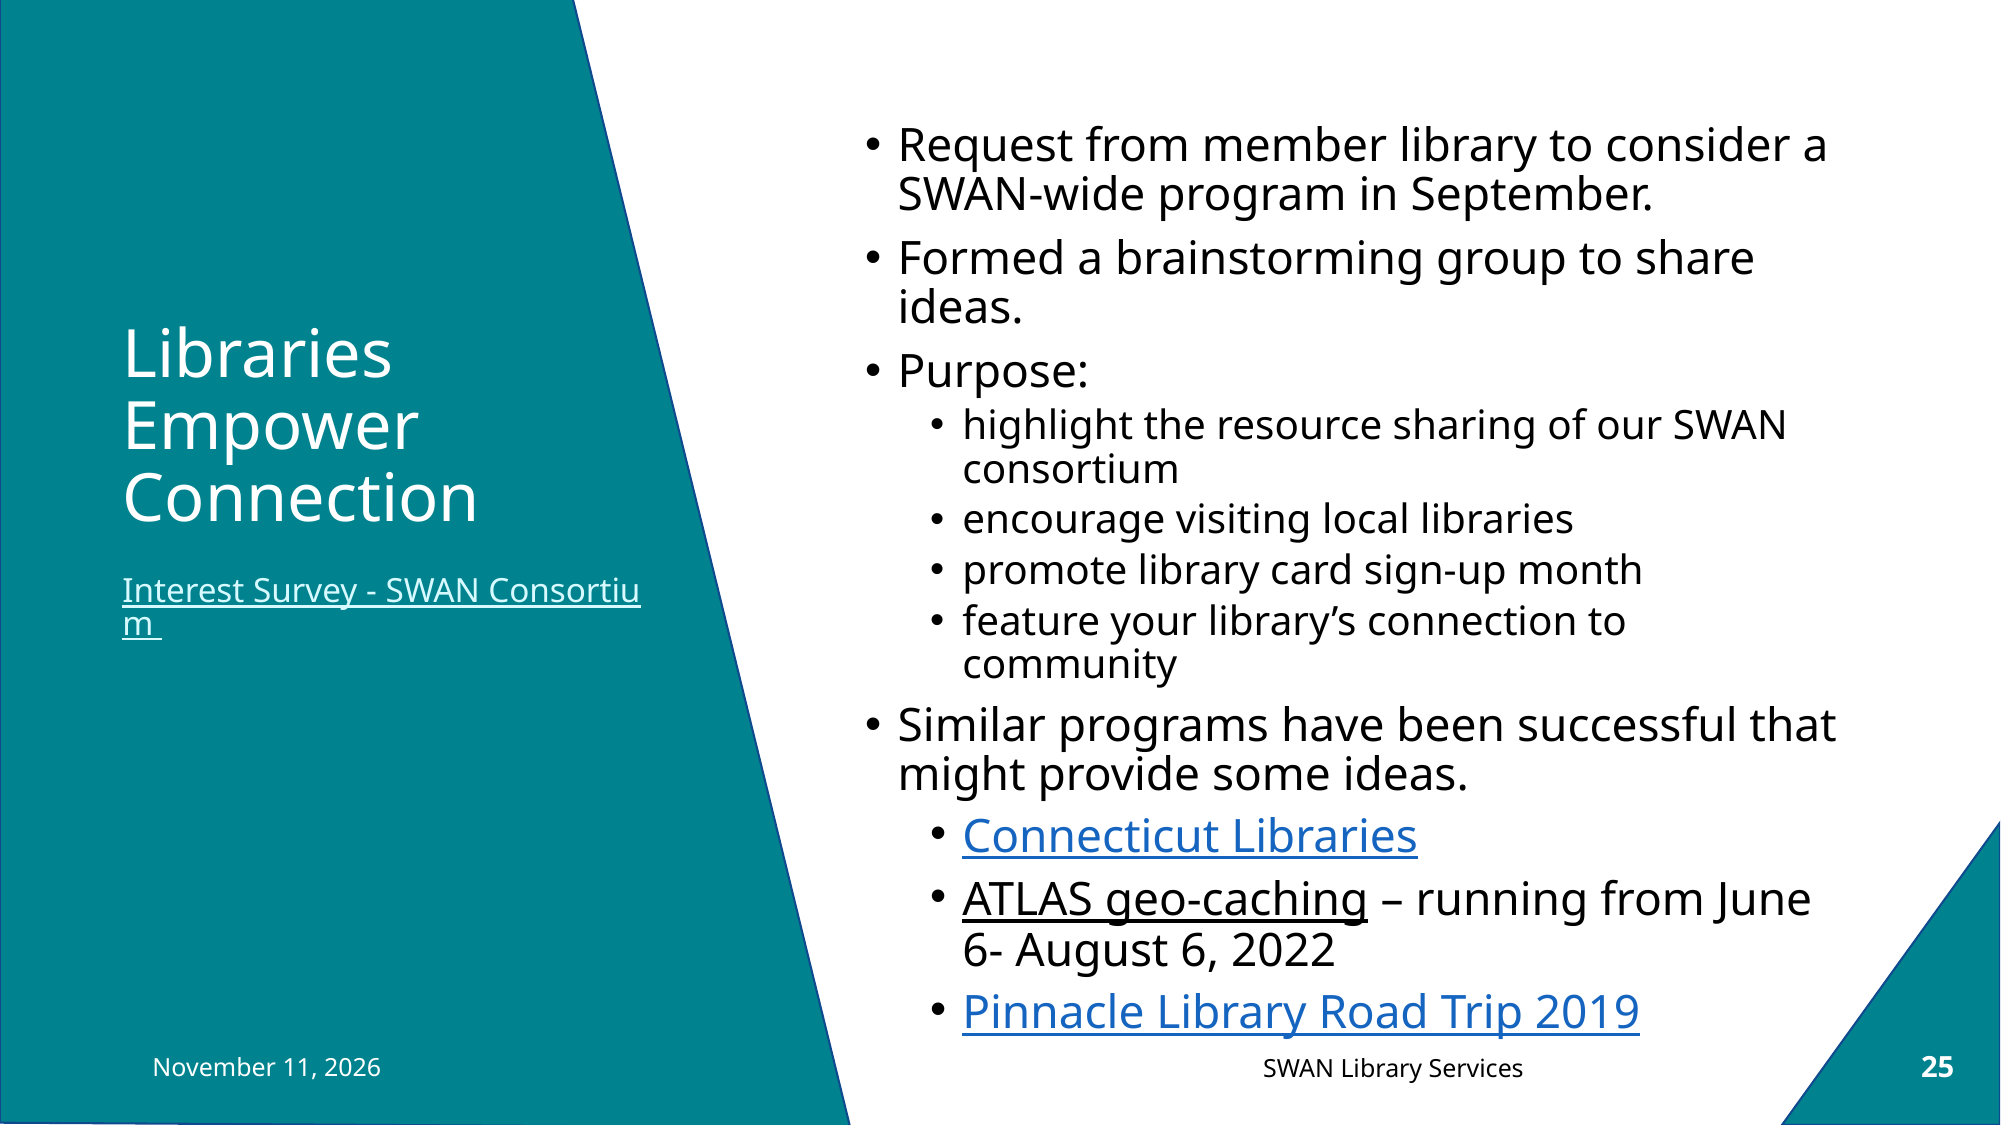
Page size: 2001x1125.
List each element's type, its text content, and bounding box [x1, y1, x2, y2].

title Libraries Empower Connection [107, 280, 618, 544]
footer SWAN Library Services [1056, 1040, 1732, 1100]
list Interest Survey - SWAN Consortium [107, 562, 683, 963]
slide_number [137, 1038, 588, 1099]
slide_number 25 [1894, 1038, 1982, 1099]
list Request from member library to consider a SWAN-wide program in September. Formed a brainstorming group to share ideas. Purpose: highlight the resource sharing of our SWAN consortium encourage visiting local libraries promote library card sign-up month feature your library’s connection to community Similar programs have been successful that might provide some ideas. Connecticut Libraries ATLAS geo-caching – running from June 6- August 6, 2022 Pinnacle Library Road Trip 2019 [850, 114, 1863, 1057]
